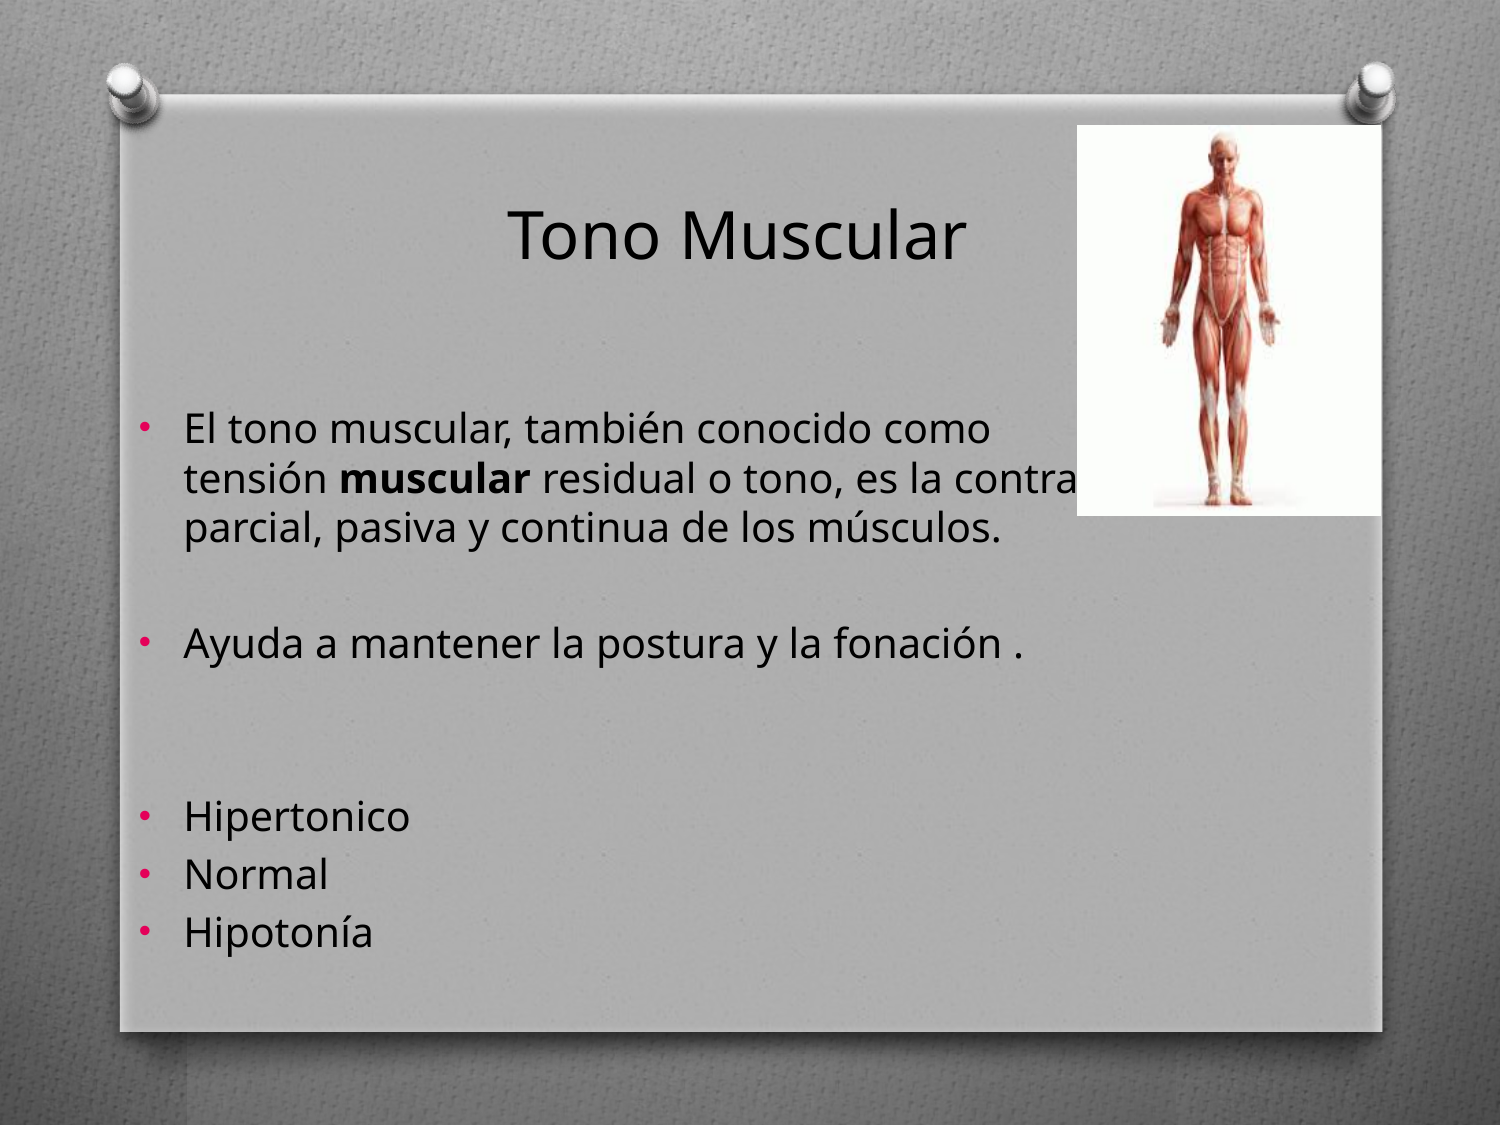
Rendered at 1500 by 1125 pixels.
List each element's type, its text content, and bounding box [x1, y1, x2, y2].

picture [1076, 35, 1439, 516]
title Tono Muscular [171, 134, 1073, 314]
list El tono muscular, también conocido como tensión muscular residual o tono, es la contracción parcial, pasiva y continua de los músculos. Ayuda a mantener la postura y la fonación . Hipertonico Normal Hipotonía [123, 314, 1211, 965]
picture [75, 29, 198, 153]
